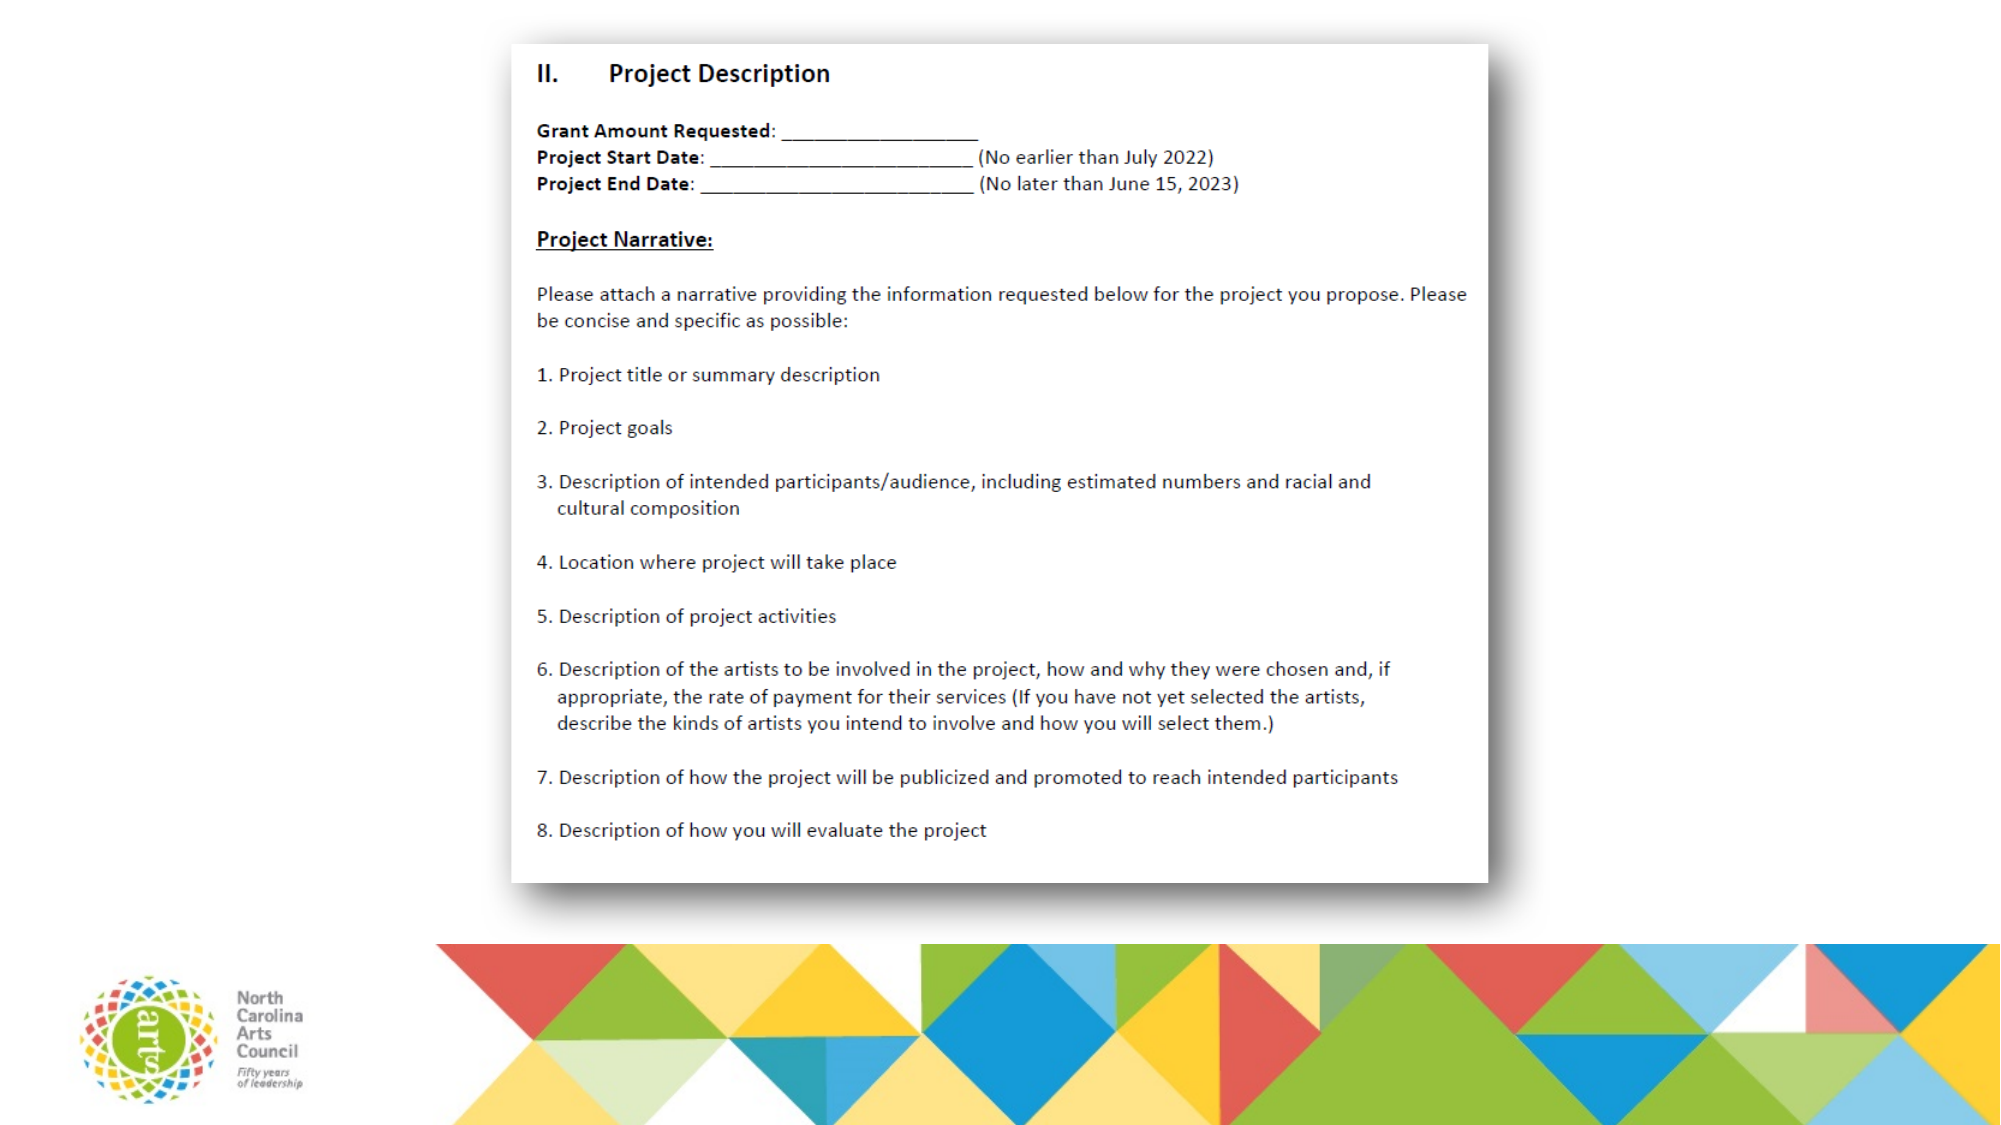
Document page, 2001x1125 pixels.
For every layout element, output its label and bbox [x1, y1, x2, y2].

picture [511, 44, 1489, 883]
picture [0, 944, 2000, 1125]
